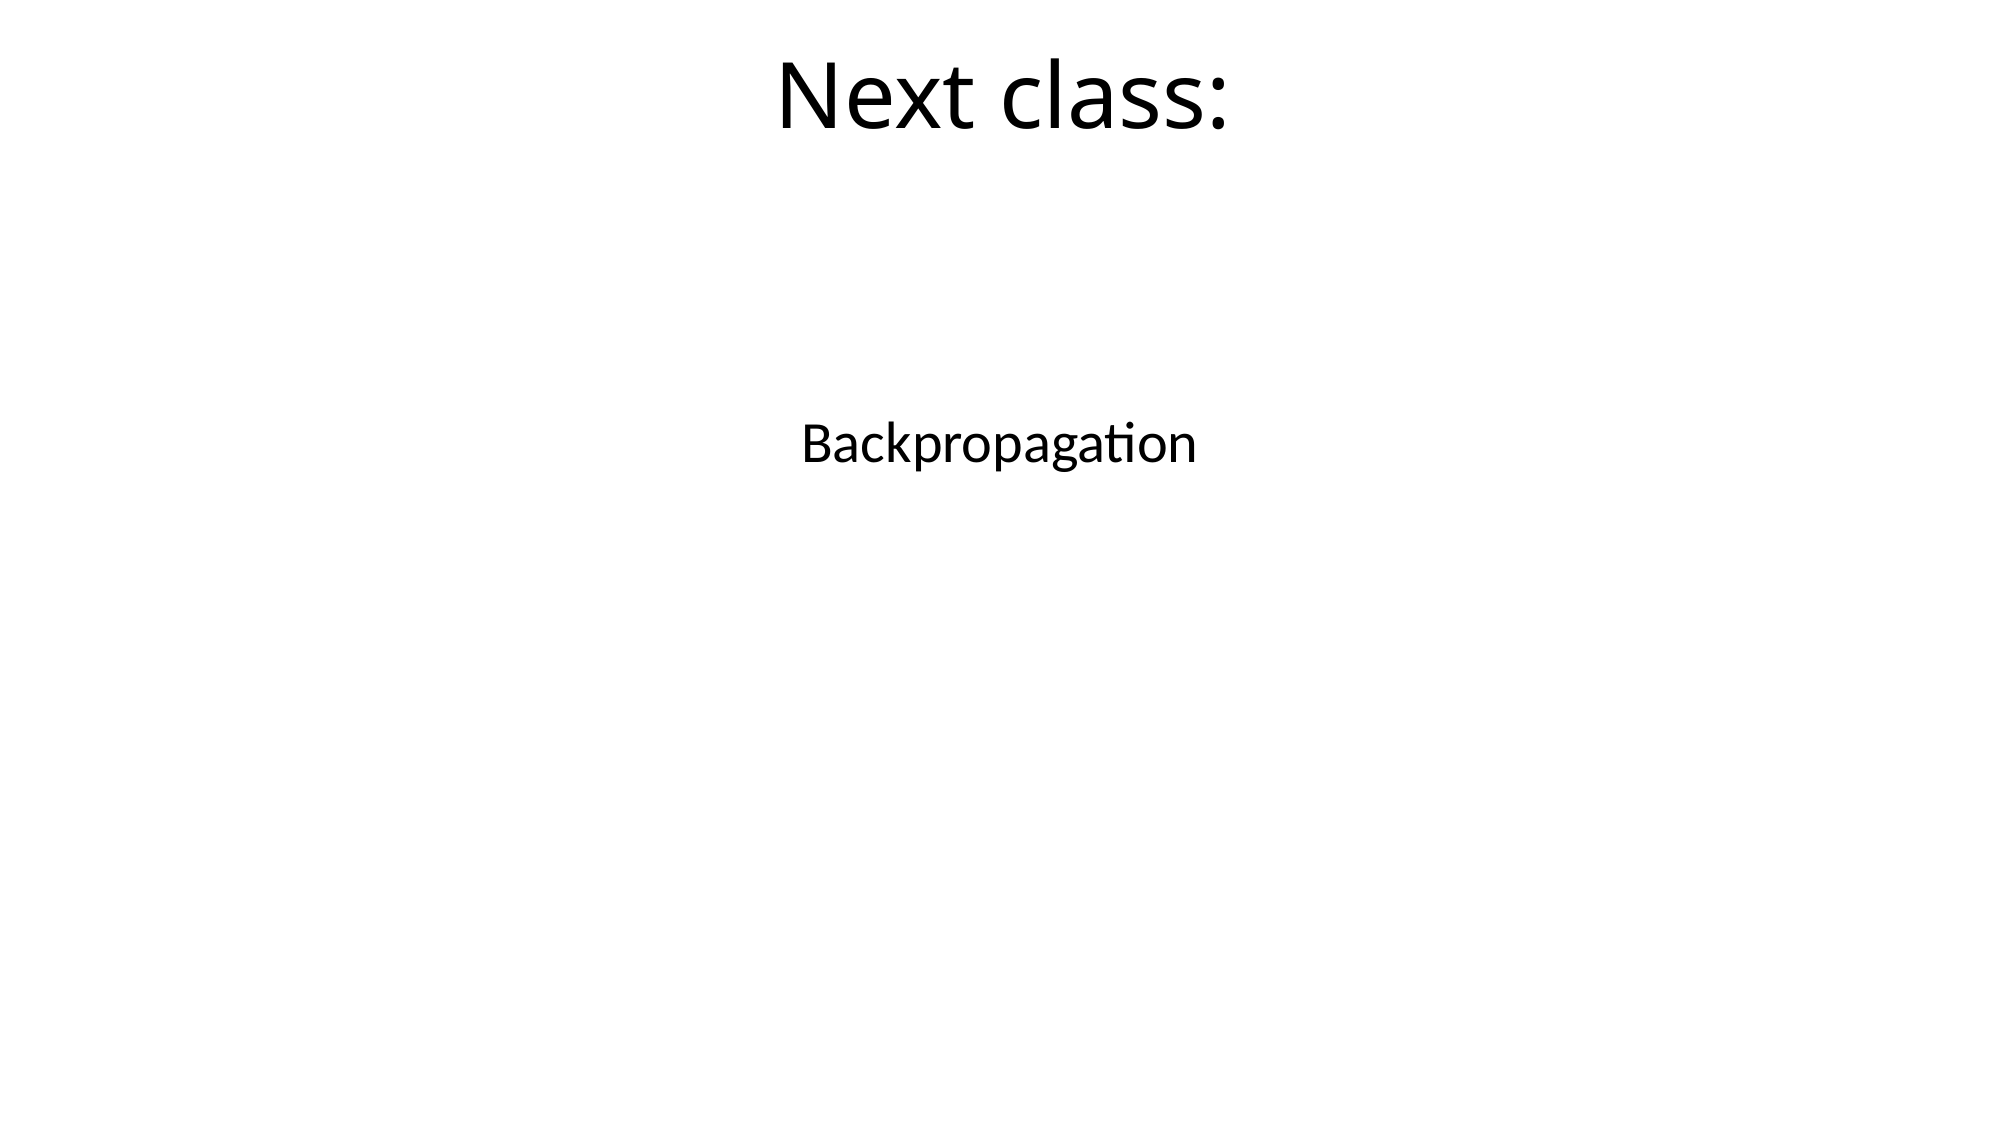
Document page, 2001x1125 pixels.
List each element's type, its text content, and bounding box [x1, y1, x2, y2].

list Backpropagation [137, 404, 1863, 1063]
title Next class: [2, 3, 2000, 195]
